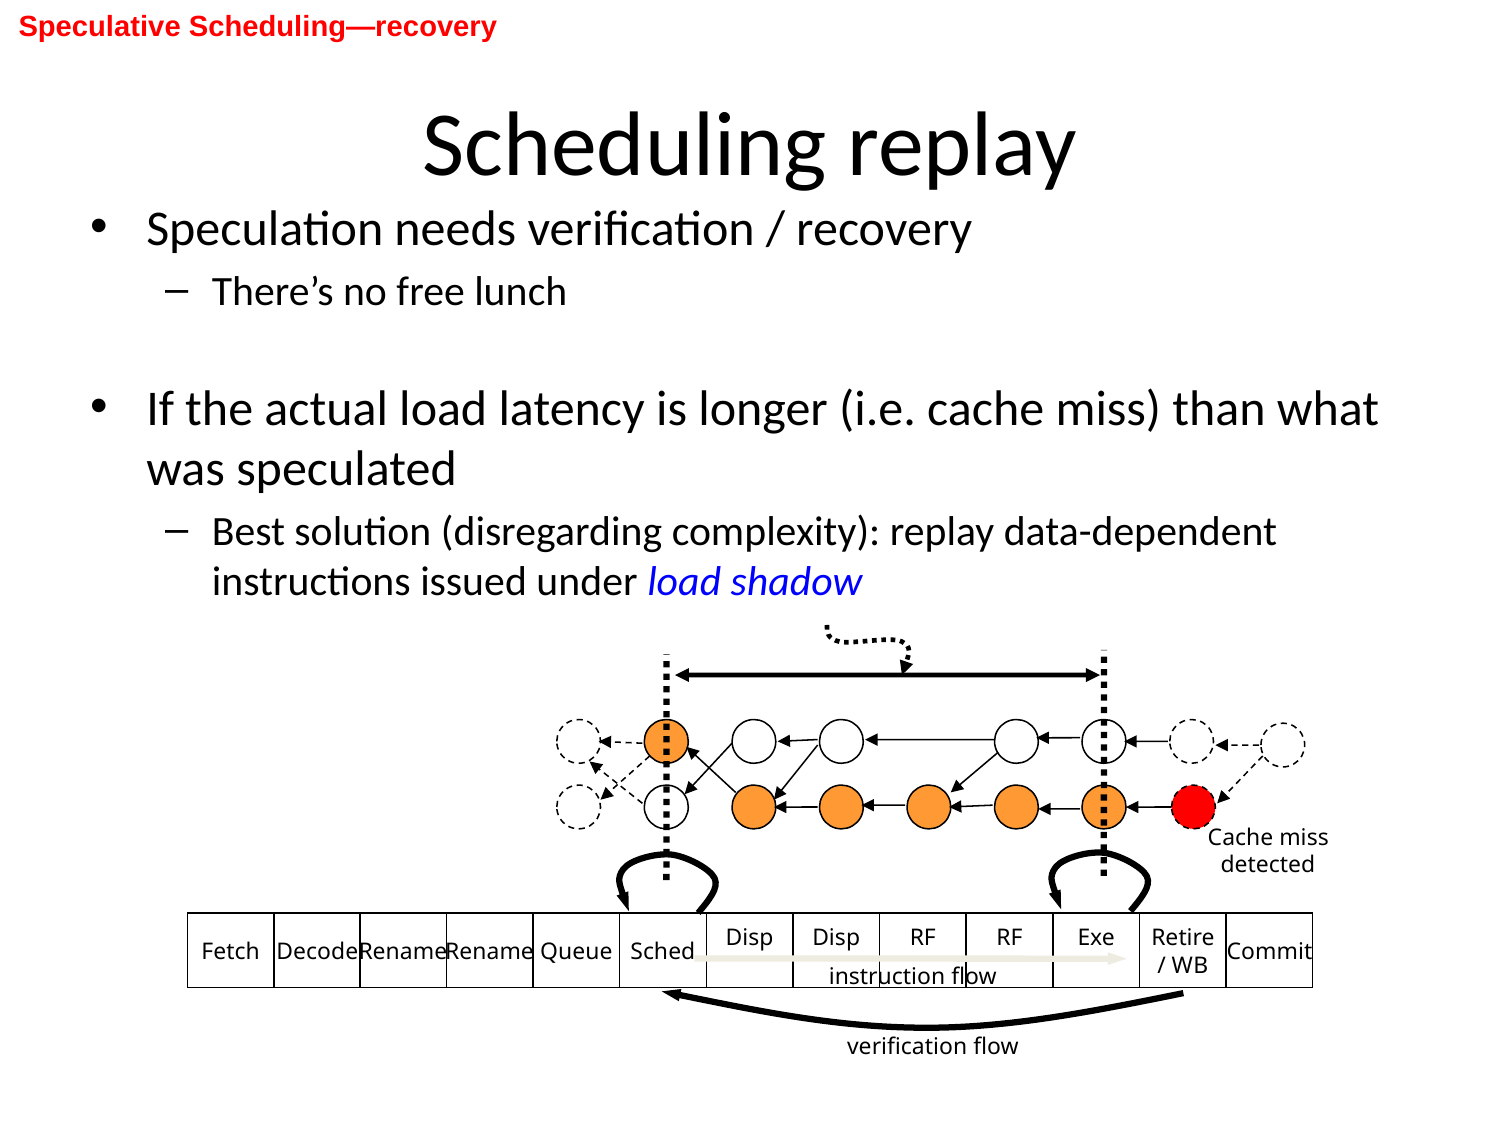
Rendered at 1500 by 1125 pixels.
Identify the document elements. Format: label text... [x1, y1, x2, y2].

title Scheduling replay [75, 45, 1425, 187]
text_box Speculative Scheduling—recovery [3, 0, 513, 50]
list Speculation needs verification / recovery There’s no free lunch If the actual load latency is longer (i.e. cache miss) than what was speculated Best solution (disregarding complexity): replay data-dependent instructions issued under load shadow [75, 187, 1425, 930]
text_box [666, 649, 1105, 881]
text_box [826, 624, 908, 648]
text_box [187, 719, 1313, 999]
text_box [661, 1007, 1184, 1069]
